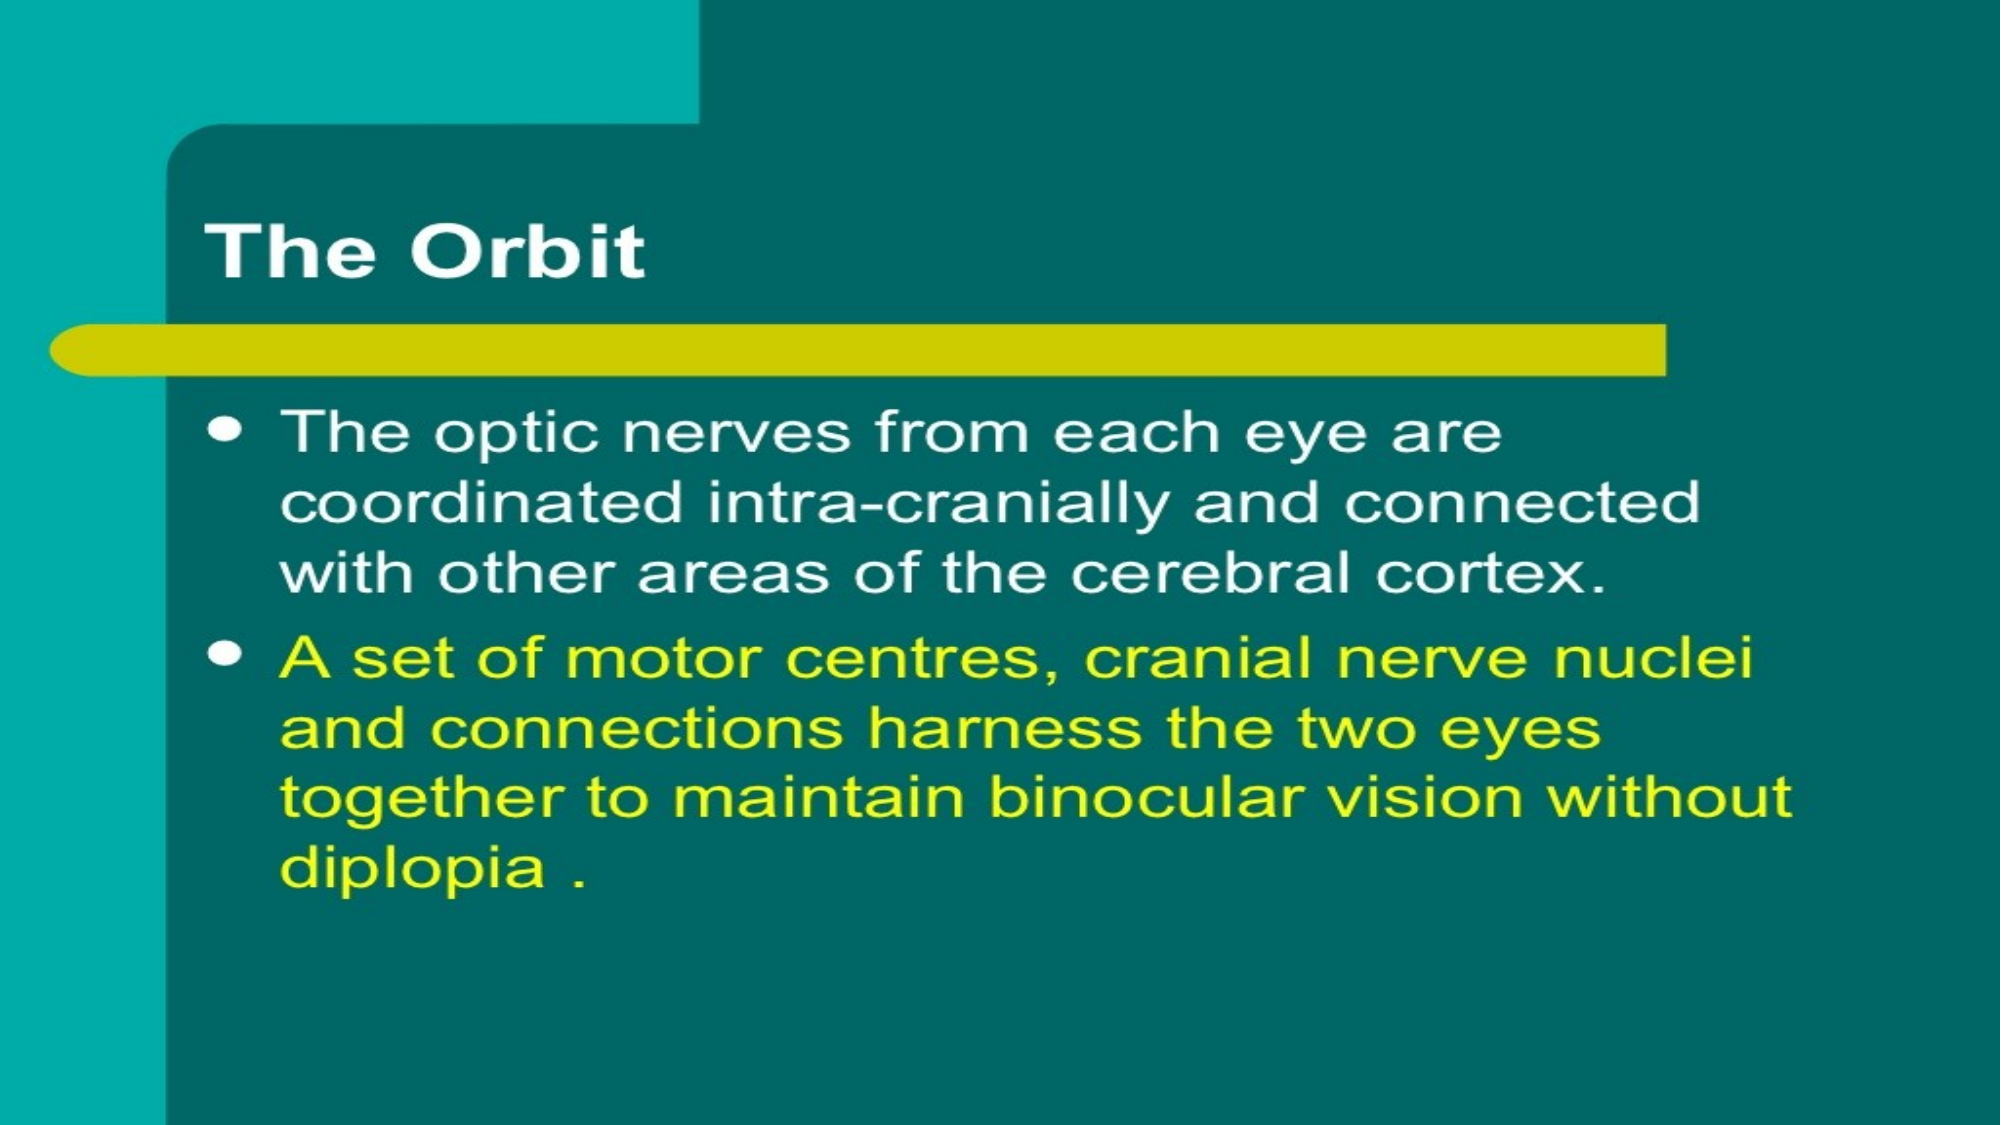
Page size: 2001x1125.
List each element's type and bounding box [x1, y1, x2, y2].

list [0, 0, 2000, 1125]
